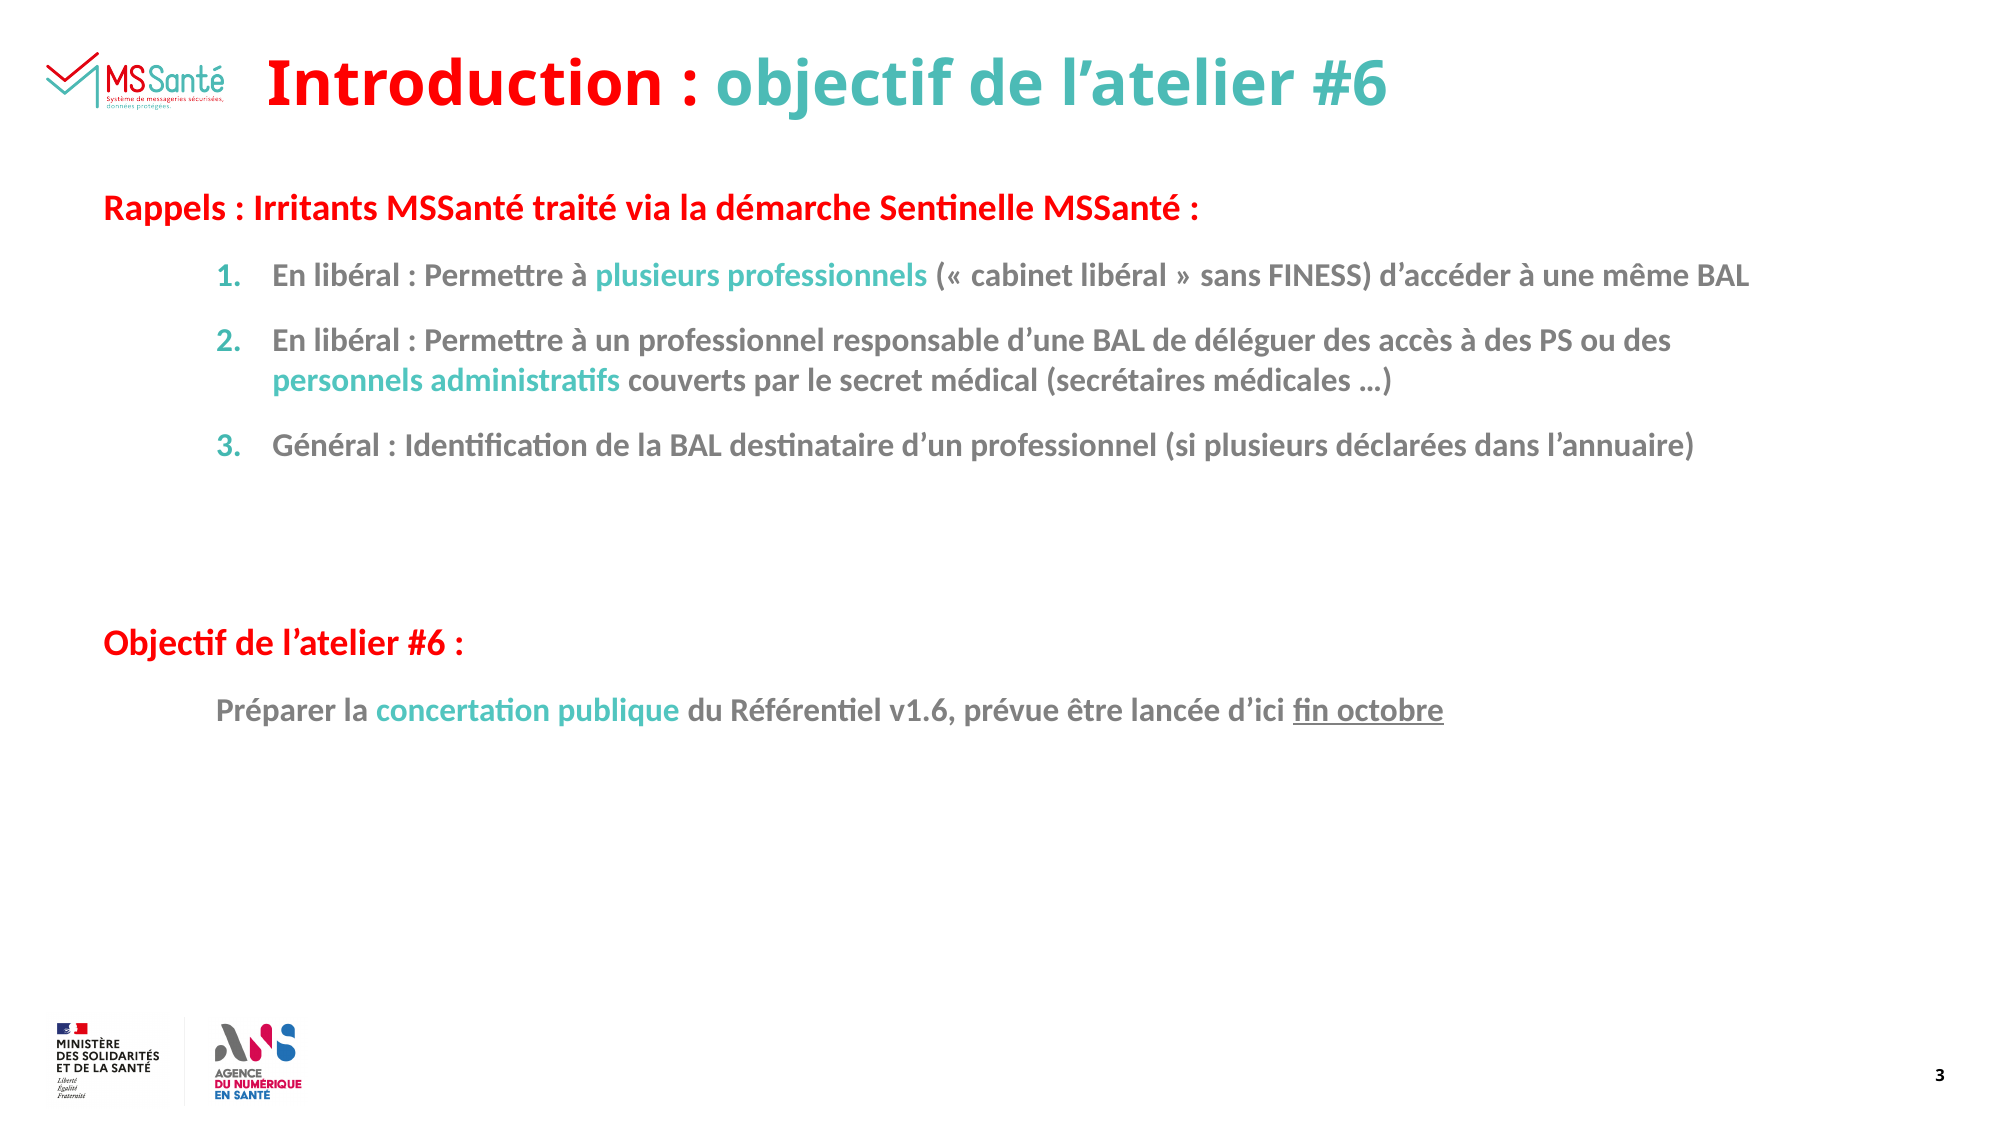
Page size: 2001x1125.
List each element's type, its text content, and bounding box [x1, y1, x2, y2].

picture [208, 1017, 308, 1106]
text_box Rappels : Irritants MSSanté traité via la démarche Sentinelle MSSanté : En libéral : Permettre à plusieurs professionnels (« cabinet libéral » sans FINESS) d’accéder à une même BAL En libéral : Permettre à un professionnel responsable d’une BAL de déléguer des accès à des PS ou des personnels administratifs couverts par le secret médical (secrétaires médicales …) Général : Identification de la BAL destinataire d’un professionnel (si plusieurs déclarées dans l’annuaire) Objectif de l’atelier #6 : Préparer la concertation publique du Référentiel v1.6, prévue être lancée d’ici fin octobre [88, 176, 1832, 800]
text_box Introduction : objectif de l’atelier #6 [253, 36, 1989, 126]
picture [46, 1012, 170, 1109]
picture [46, 52, 224, 110]
